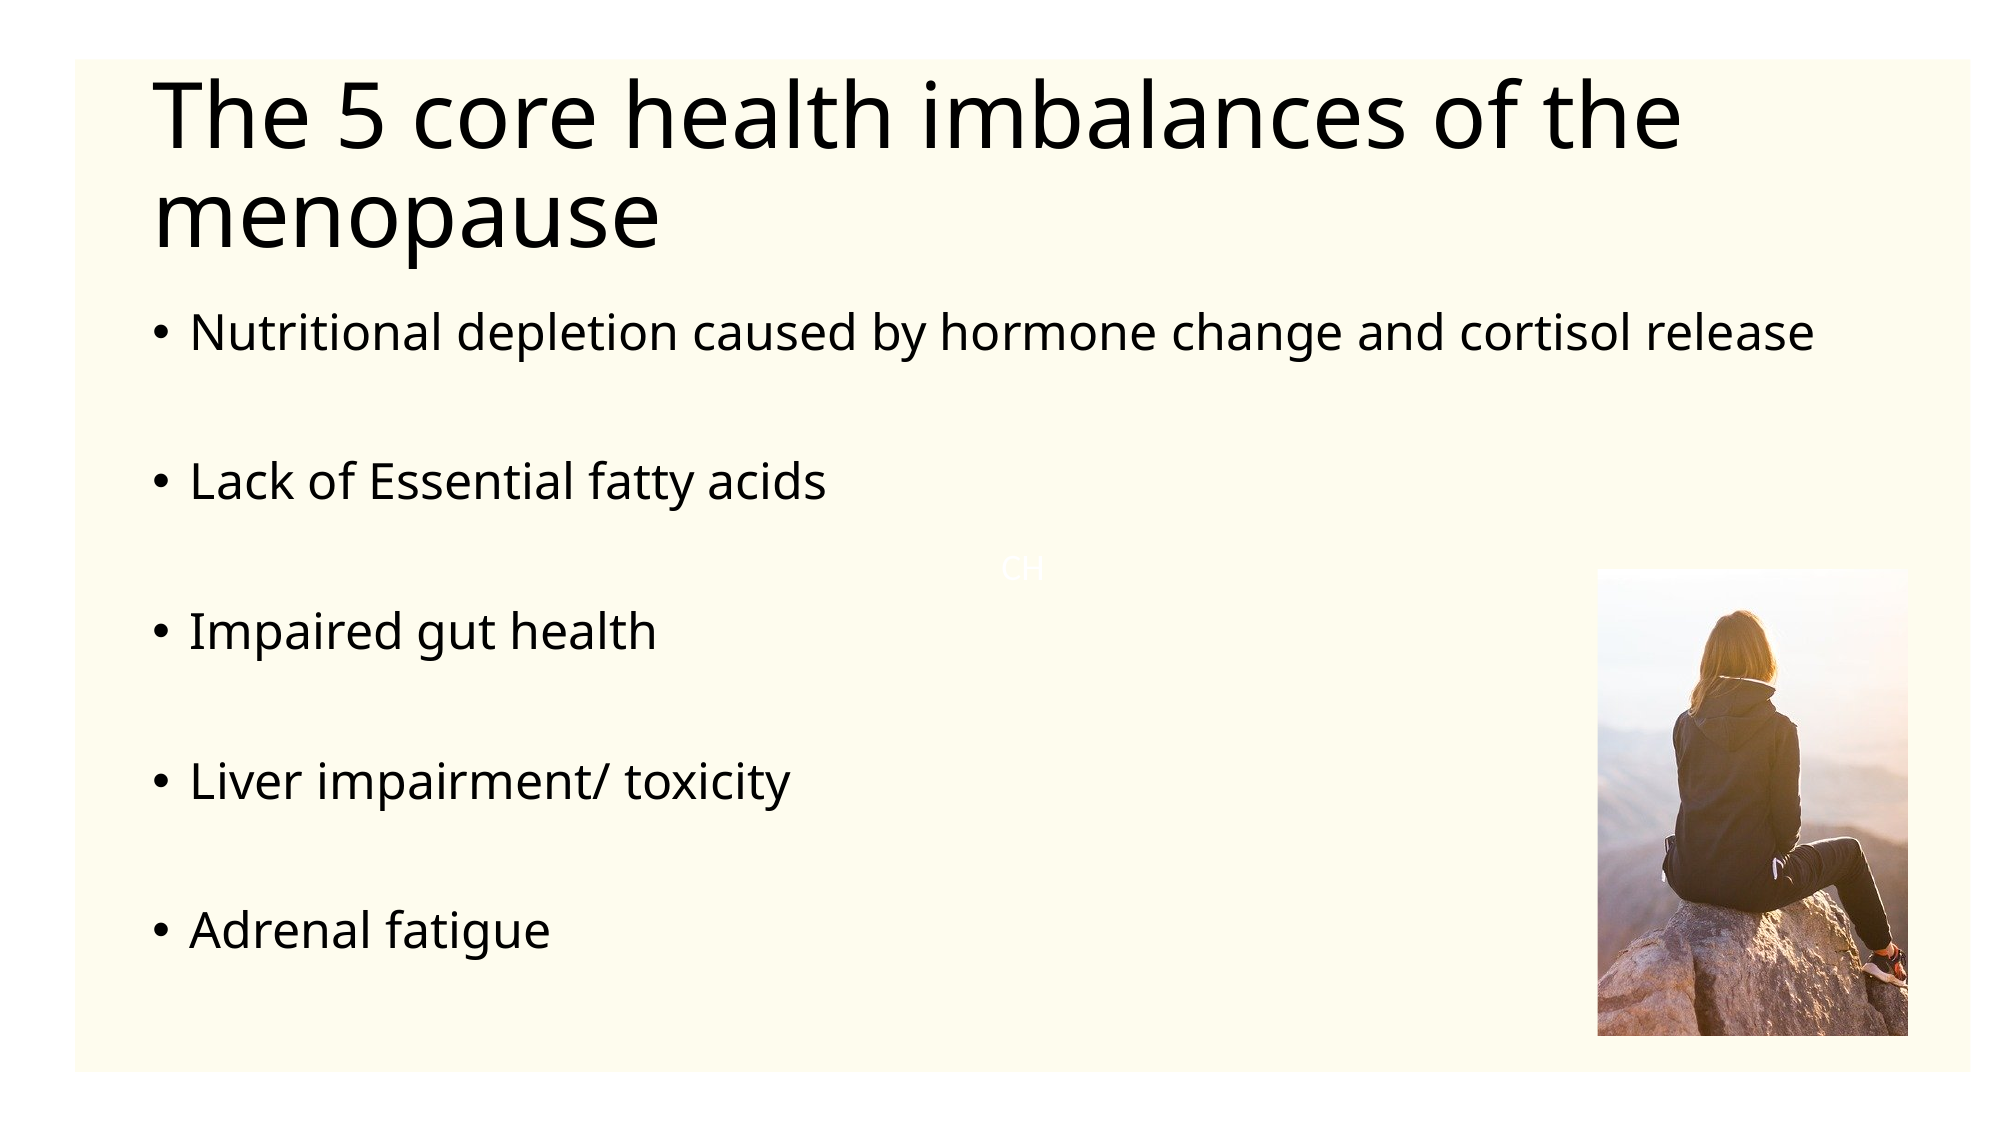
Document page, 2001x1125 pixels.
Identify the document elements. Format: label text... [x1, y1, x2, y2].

text_box CH [74, 58, 1971, 1073]
list Nutritional depletion caused by hormone change and cortisol release Lack of Essential fatty acids Impaired gut health Liver impairment/ toxicity Adrenal fatigue [137, 299, 1863, 1014]
picture [1597, 569, 1908, 1036]
title The 5 core health imbalances of the menopause [137, 59, 1863, 278]
